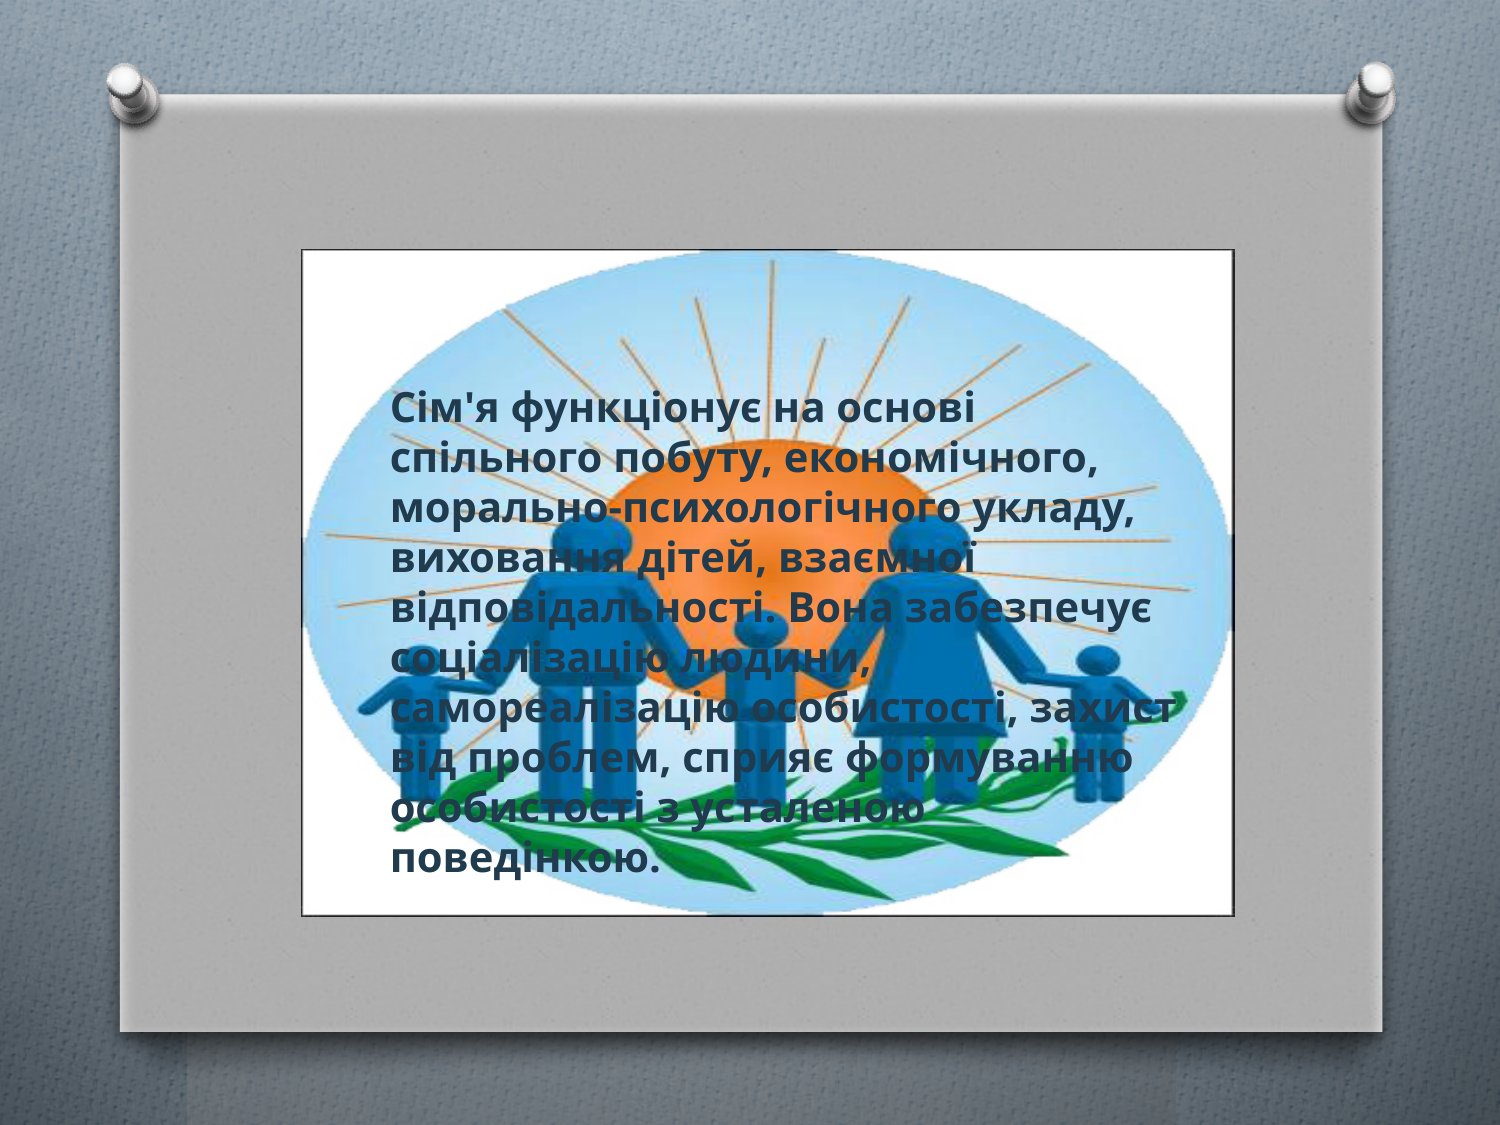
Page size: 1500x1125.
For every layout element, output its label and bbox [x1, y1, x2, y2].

picture [75, 29, 198, 153]
picture [300, 249, 1235, 917]
picture [1317, 35, 1439, 156]
